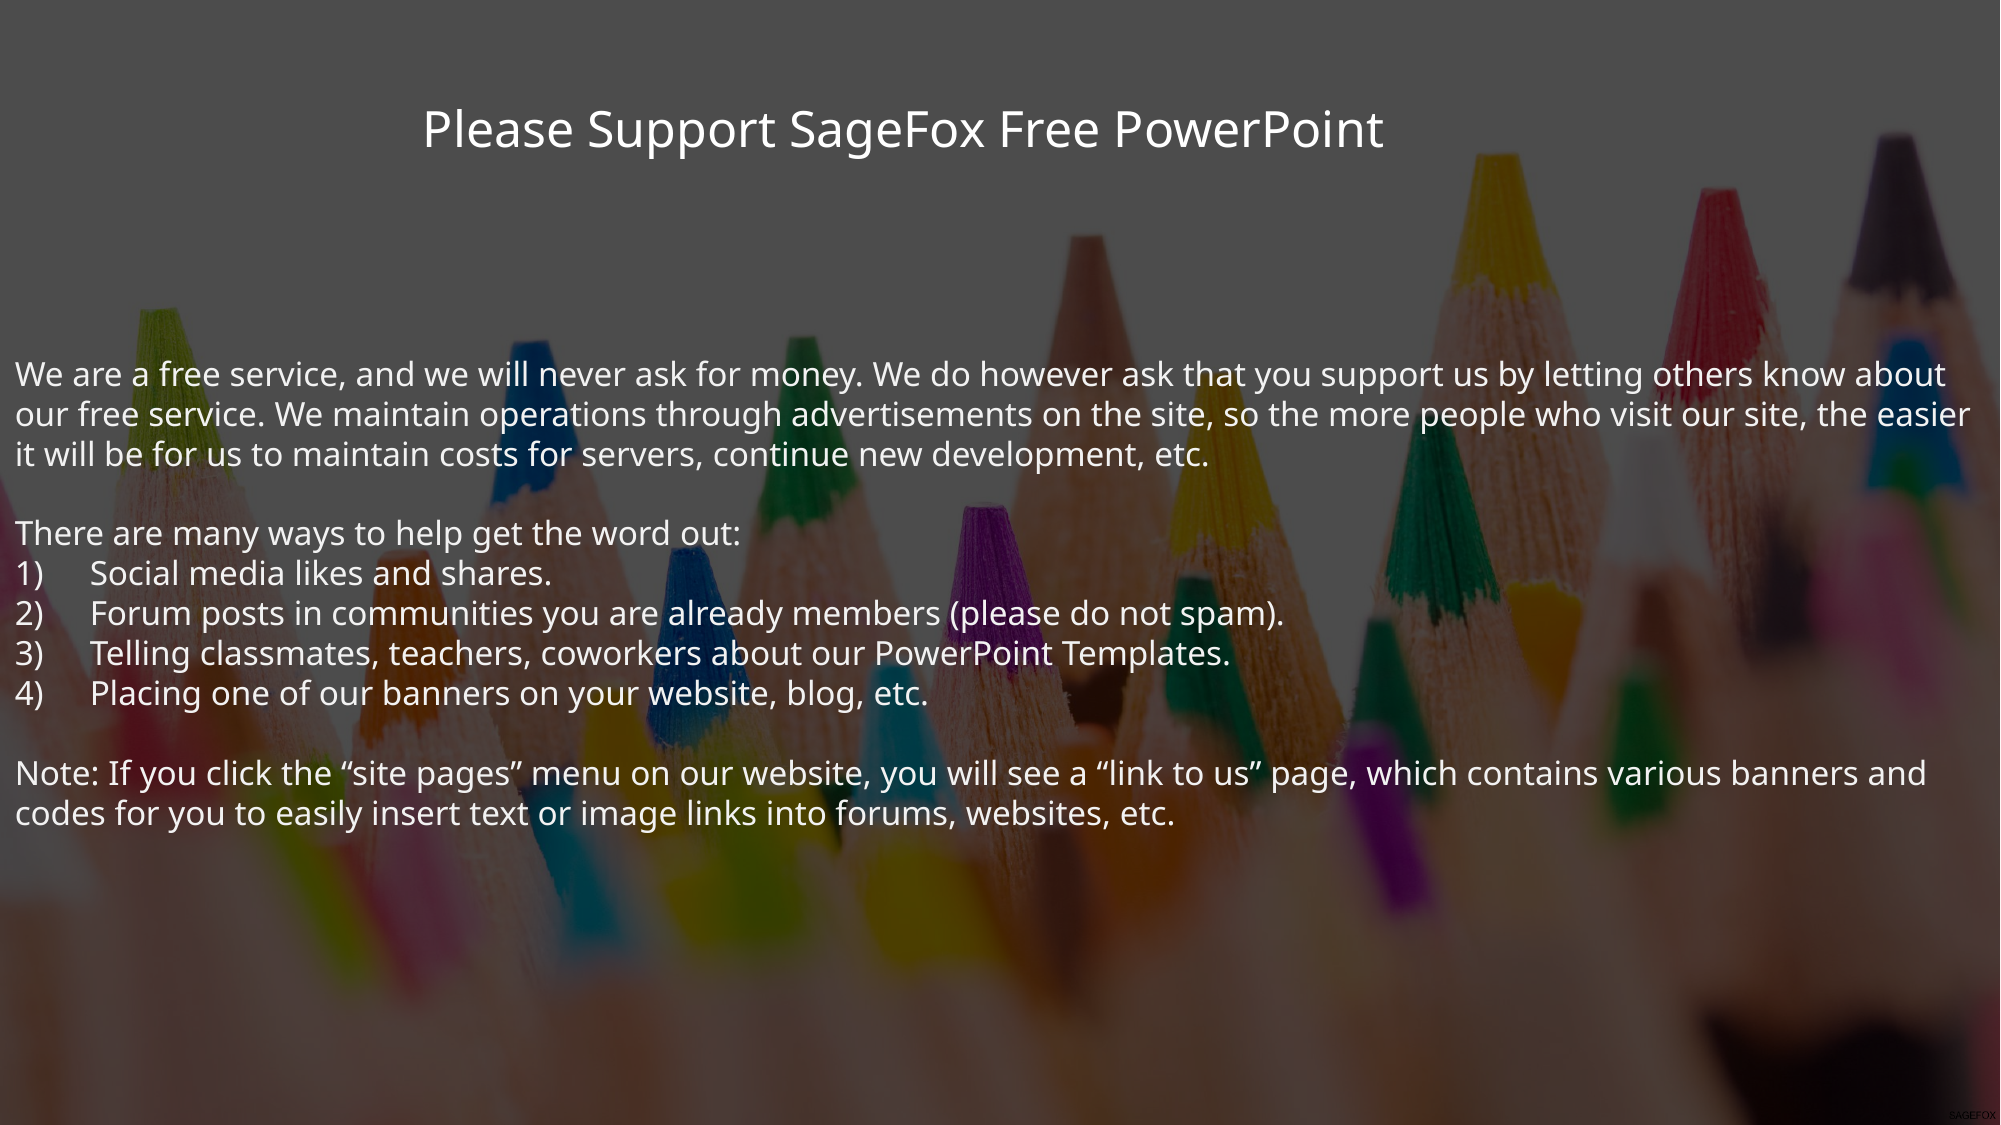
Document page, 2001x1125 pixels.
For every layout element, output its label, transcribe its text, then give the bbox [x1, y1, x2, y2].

title Please Support SageFox Free PowerPoint [363, 72, 1444, 190]
text_box We are a free service, and we will never ask for money. We do however ask that you support us by letting others know about our free service. We maintain operations through advertisements on the site, so the more people who visit our site, the easier it will be for us to maintain costs for servers, continue new development, etc. There are many ways to help get the word out: Social media likes and shares. Forum posts in communities you are already members (please do not spam). Telling classmates, teachers, coworkers about our PowerPoint Templates. Placing one of our banners on your website, blog, etc. Note: If you click the “site pages” menu on our website, you will see a “link to us” page, which contains various banners and codes for you to easily insert text or image links into forums, websites, etc. [0, 0, 2000, 1125]
